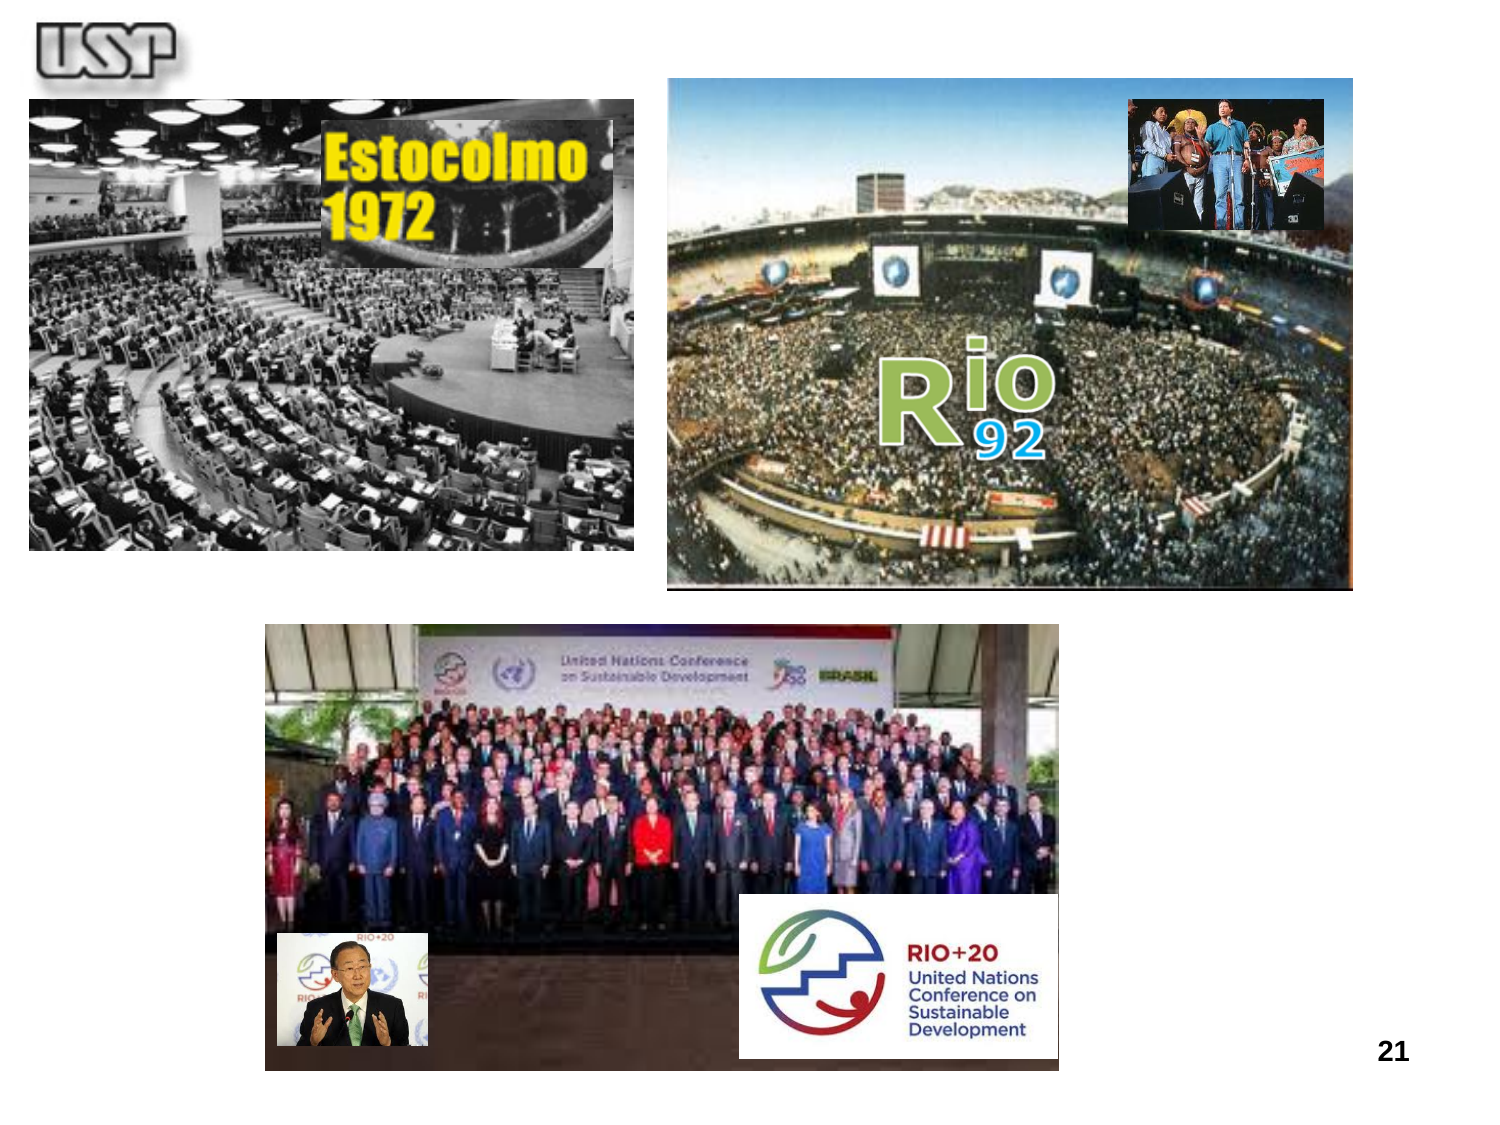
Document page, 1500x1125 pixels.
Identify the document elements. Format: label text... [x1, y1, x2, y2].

picture [8, 4, 634, 551]
picture [667, 77, 1353, 591]
picture [265, 624, 1059, 1071]
slide_number 21 [1074, 1024, 1426, 1103]
